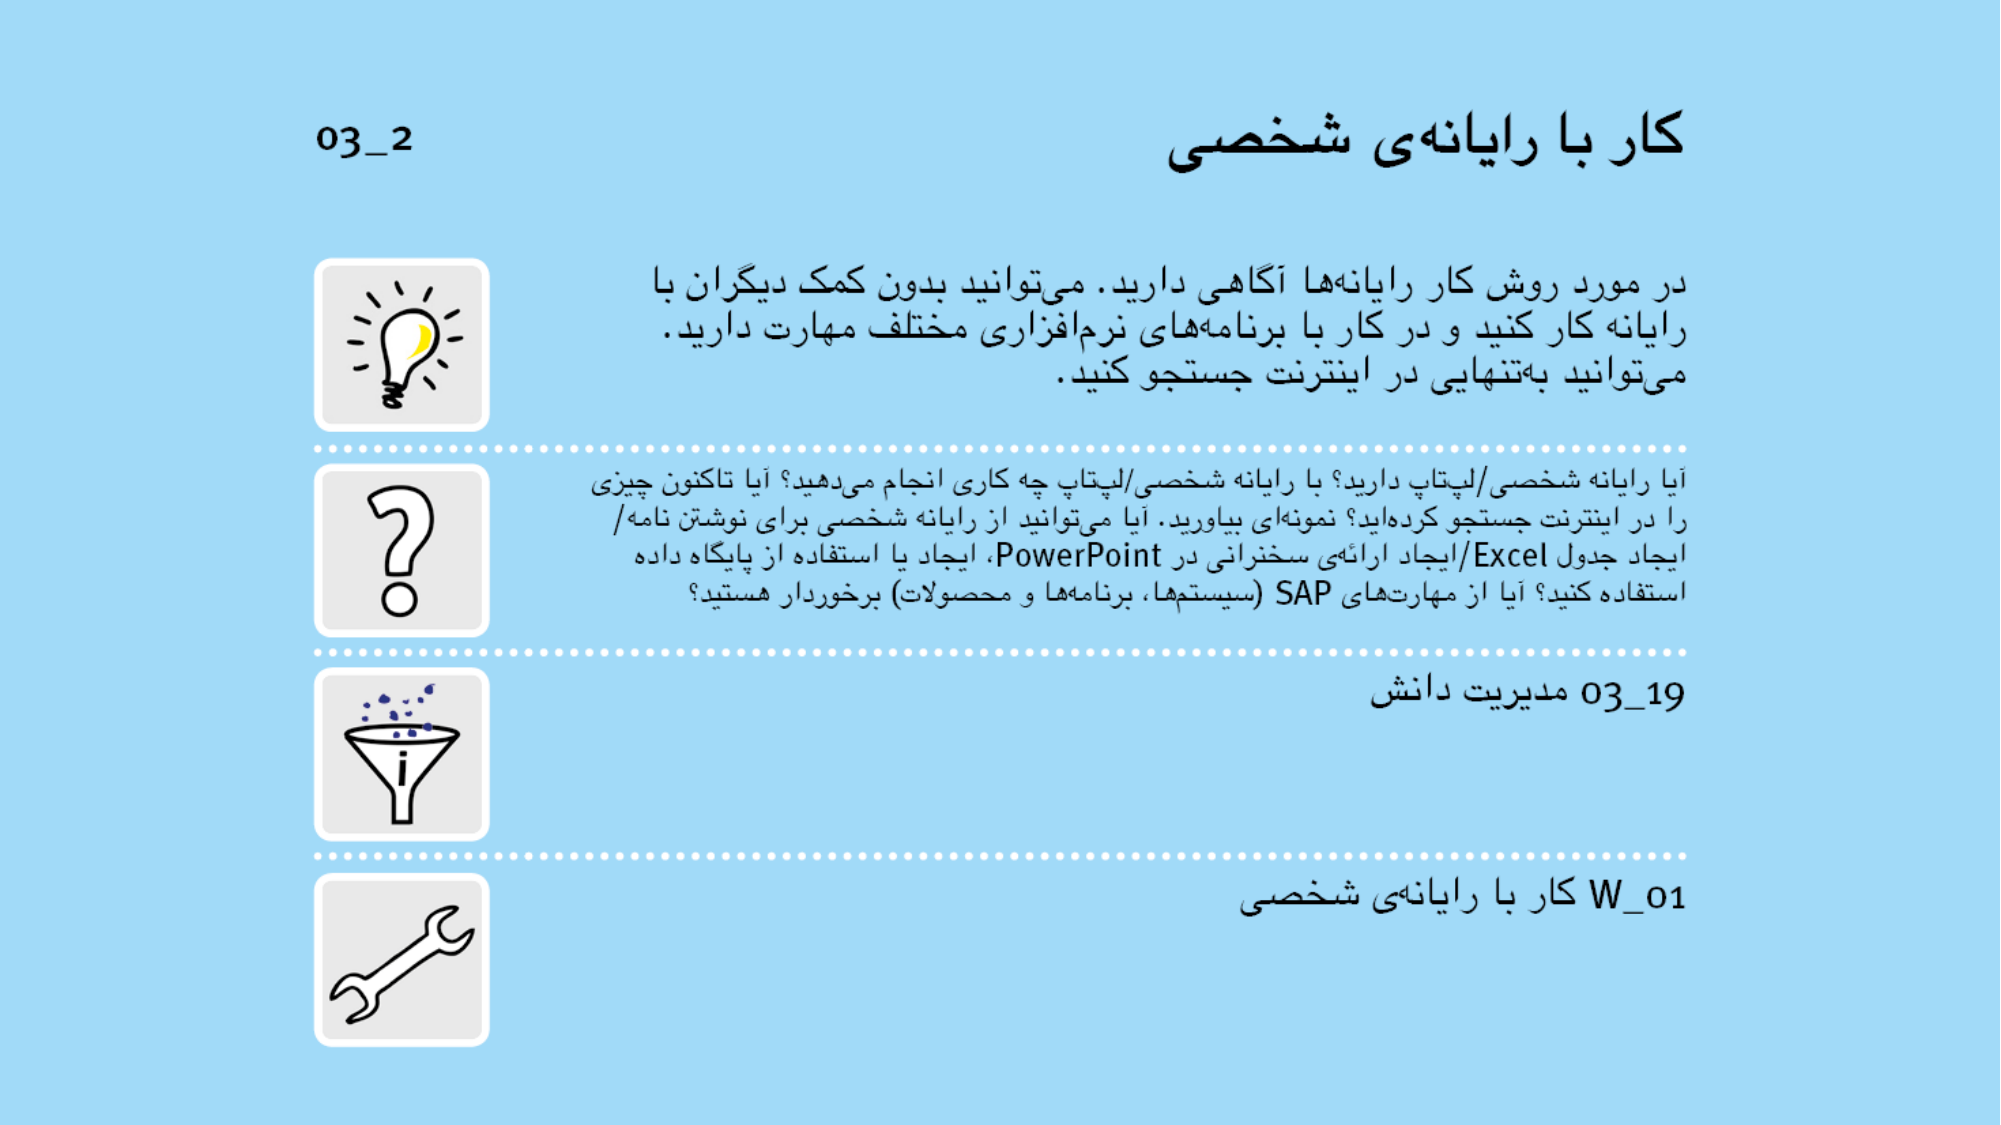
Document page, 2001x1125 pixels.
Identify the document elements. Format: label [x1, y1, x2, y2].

picture [207, 0, 1793, 1125]
